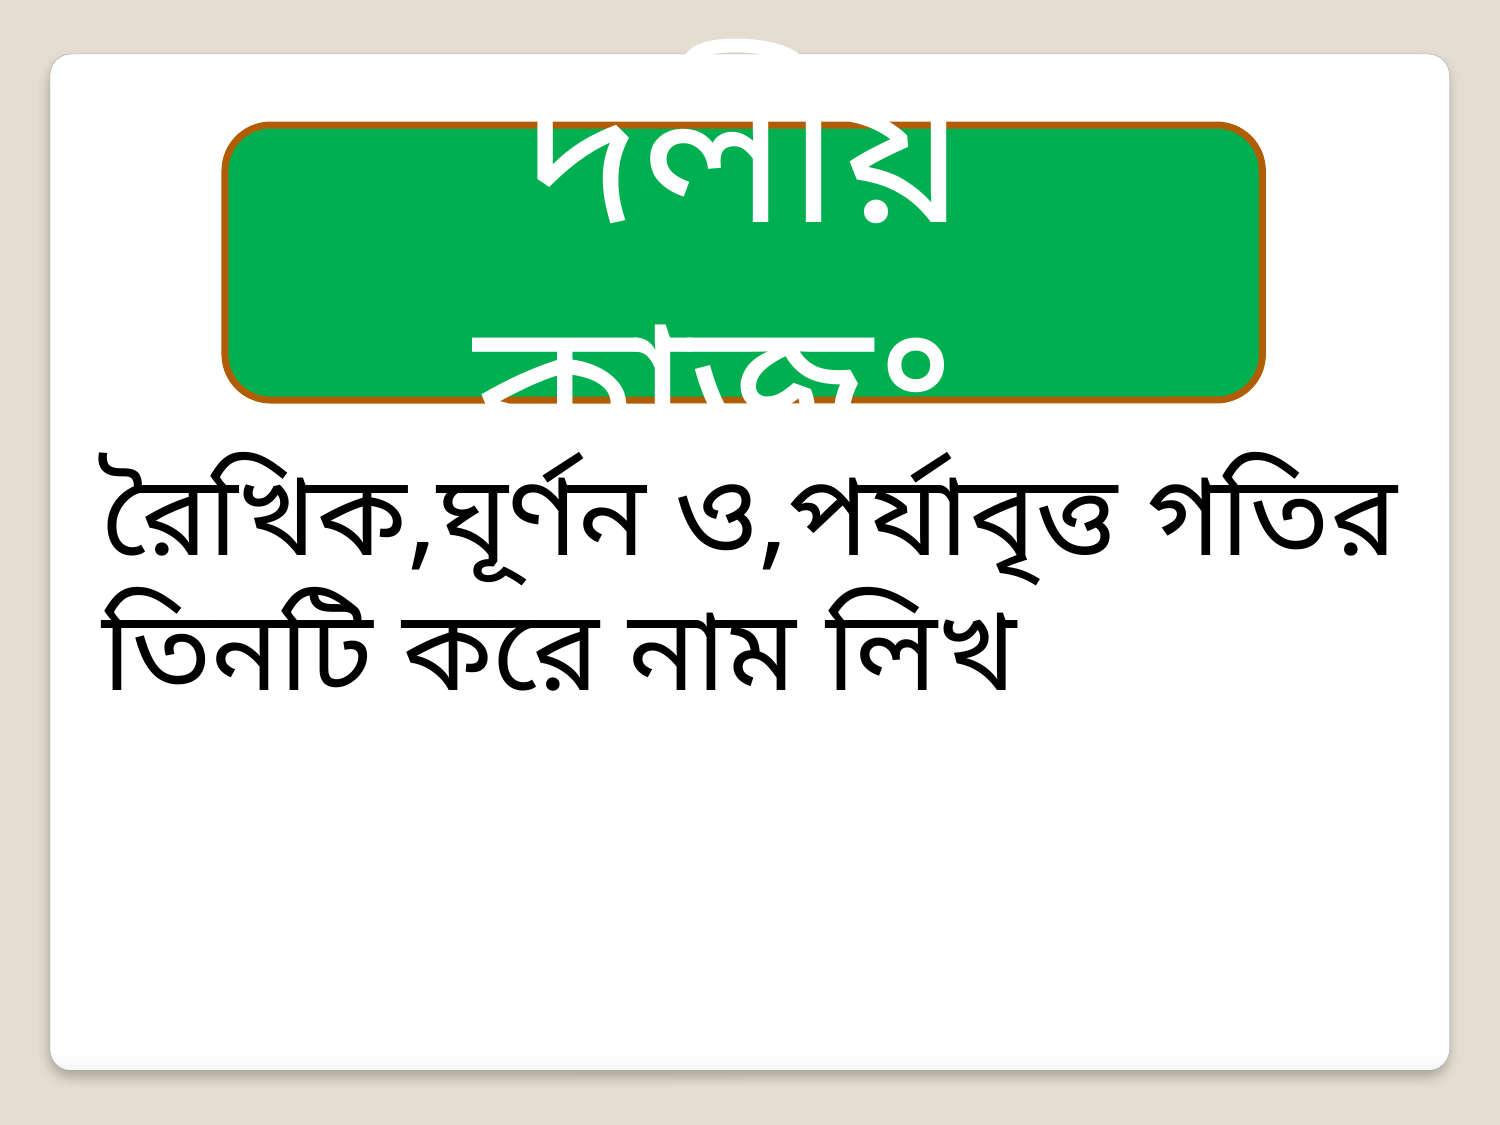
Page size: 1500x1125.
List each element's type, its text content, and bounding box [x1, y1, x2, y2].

text_box রৈখিক,ঘূর্ণন ও,পর্যাবৃত্ত গতির তিনটি করে নাম লিখ [87, 435, 1450, 721]
text_box দলীয় কাজঃ [221, 121, 1266, 404]
